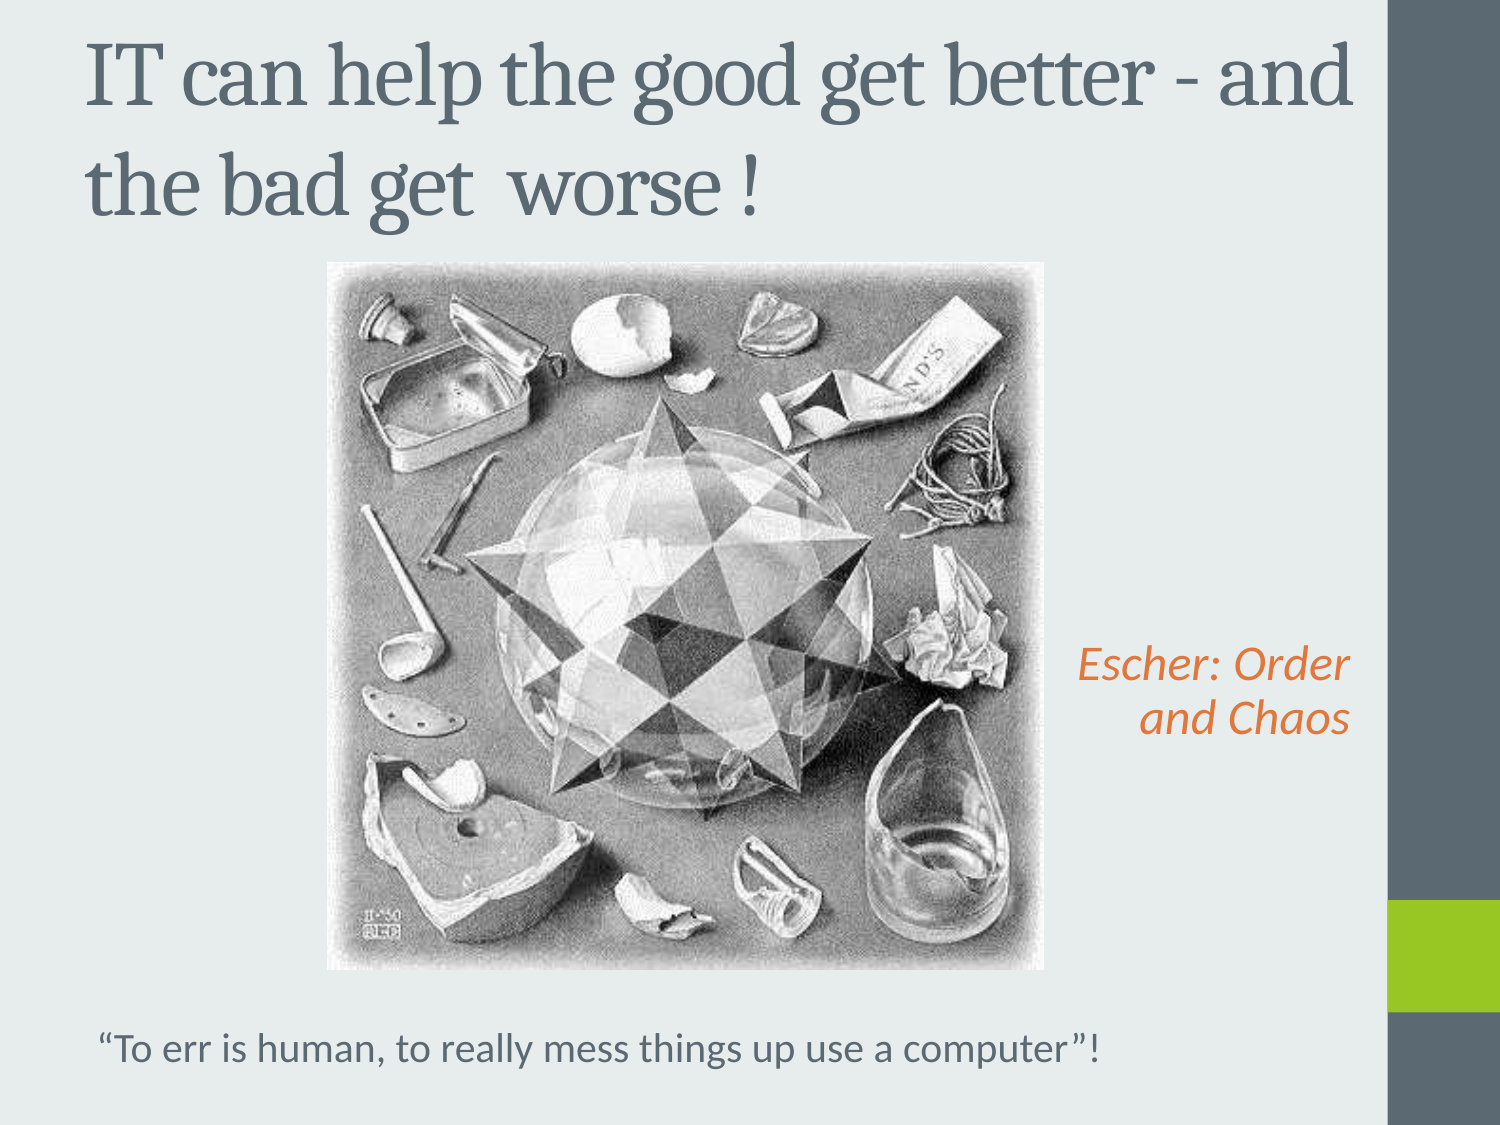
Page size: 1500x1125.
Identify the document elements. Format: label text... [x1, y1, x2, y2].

text_box “To err is human, to really mess things up use a computer”! [81, 1012, 1306, 1078]
title IT can help the good get better - and the bad get worse ! [69, 38, 1396, 209]
list Escher: Order and Chaos [1055, 629, 1366, 704]
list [326, 261, 1045, 971]
